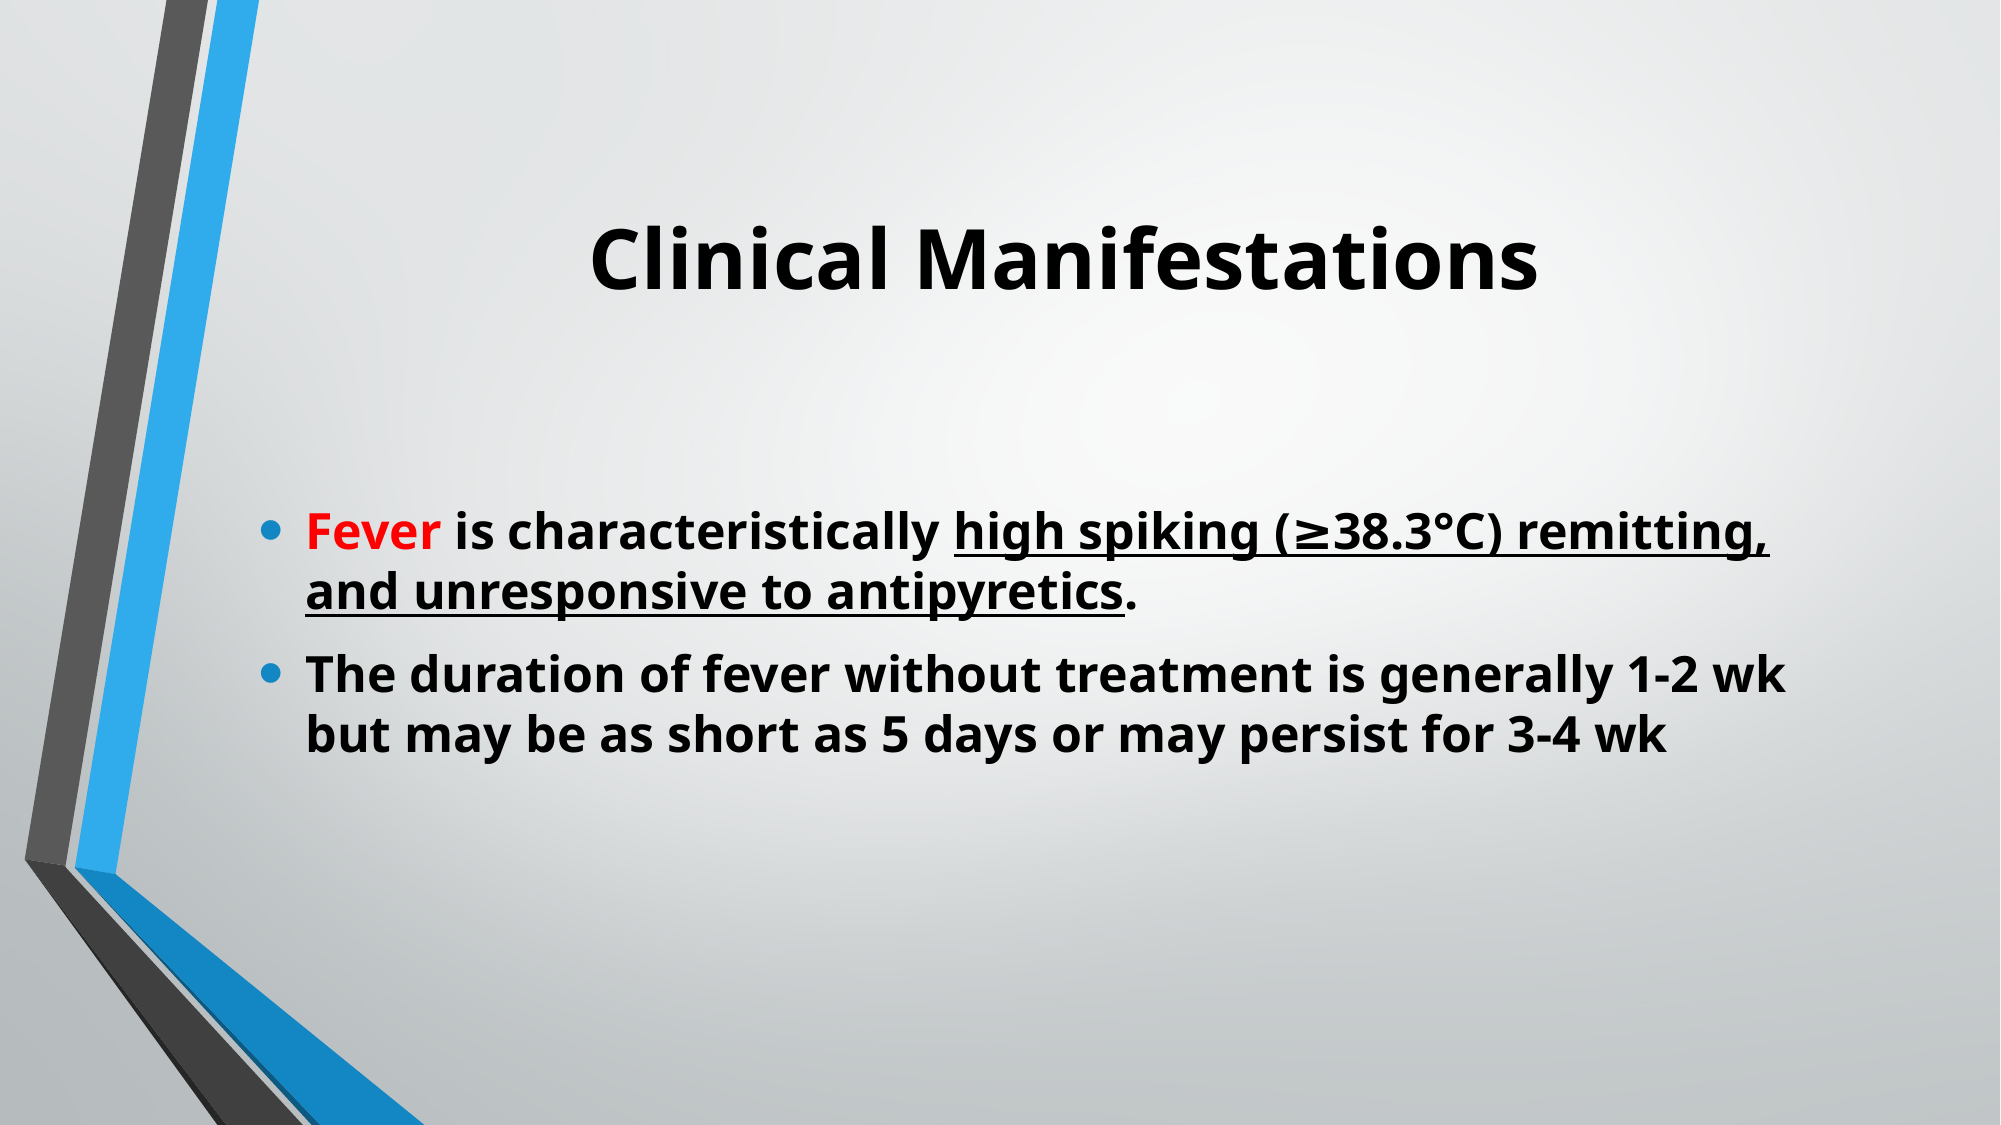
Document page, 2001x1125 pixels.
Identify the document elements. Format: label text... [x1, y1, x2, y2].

list Fever is characteristically high spiking (≥38.3°C) remitting, and unresponsive to antipyretics. The duration of fever without treatment is generally 1-2 wk but may be as short as 5 days or may persist for 3-4 wk [243, 374, 1887, 888]
title Clinical Manifestations [243, 112, 1887, 374]
